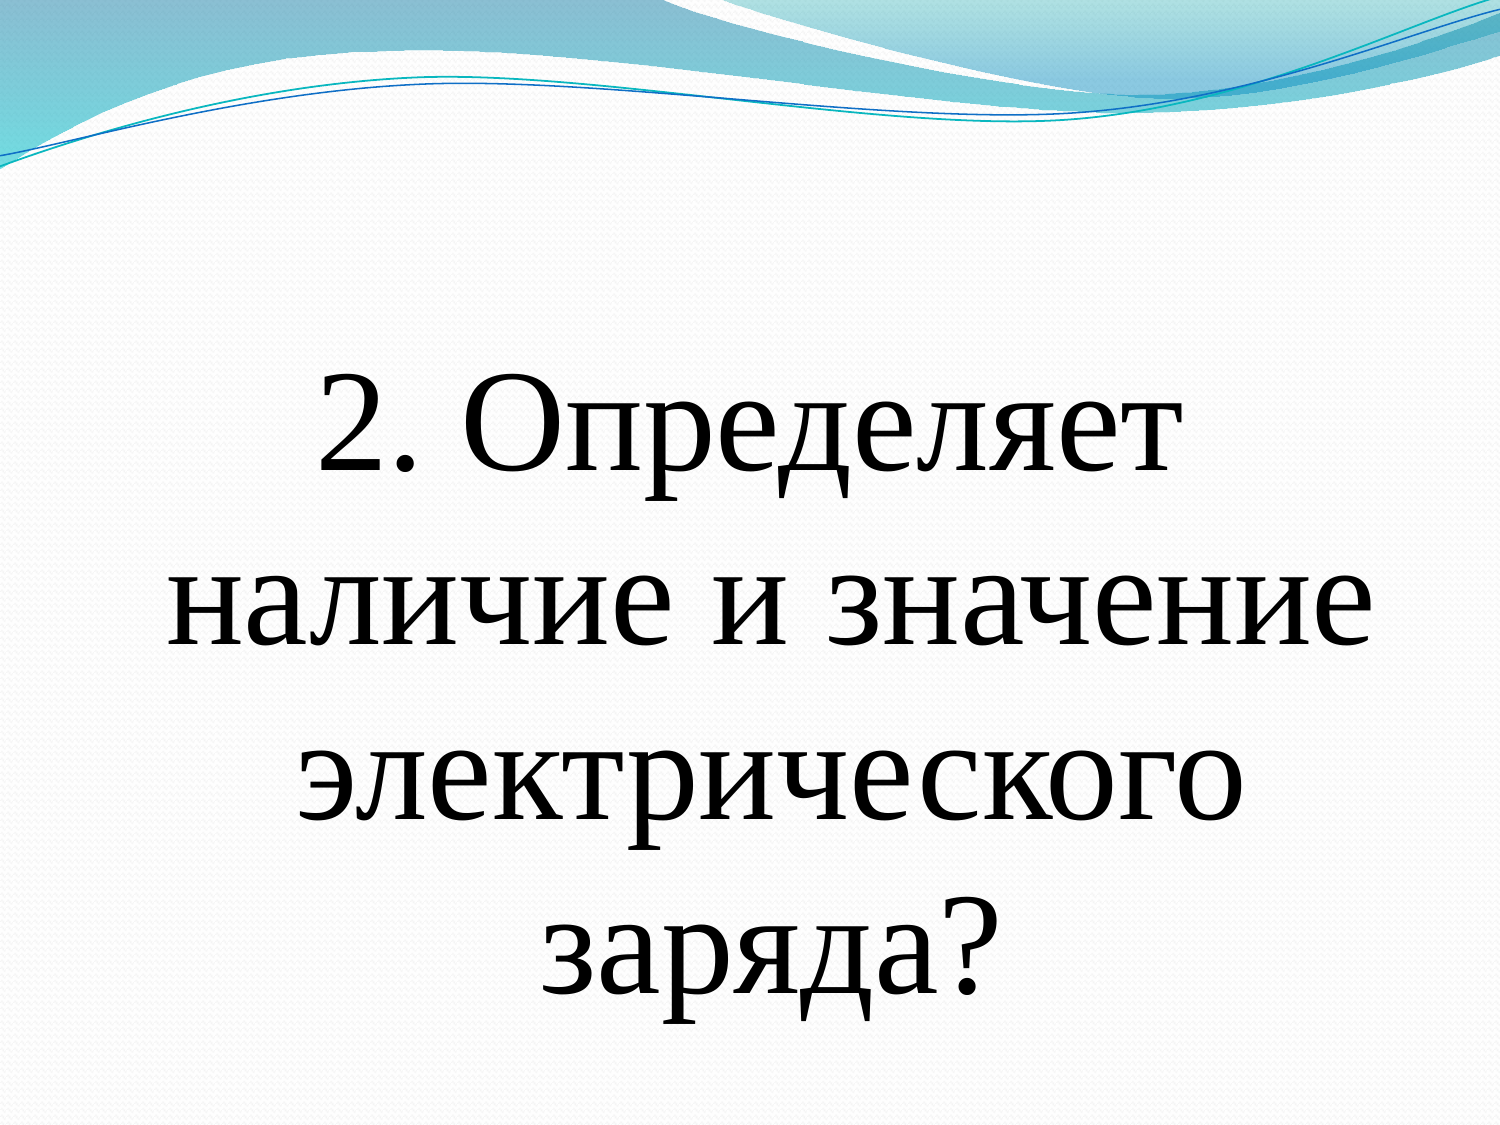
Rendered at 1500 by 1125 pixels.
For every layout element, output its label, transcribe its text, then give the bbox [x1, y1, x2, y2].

list 2. Определяет наличие и значение электрического заряда? [75, 317, 1425, 1038]
